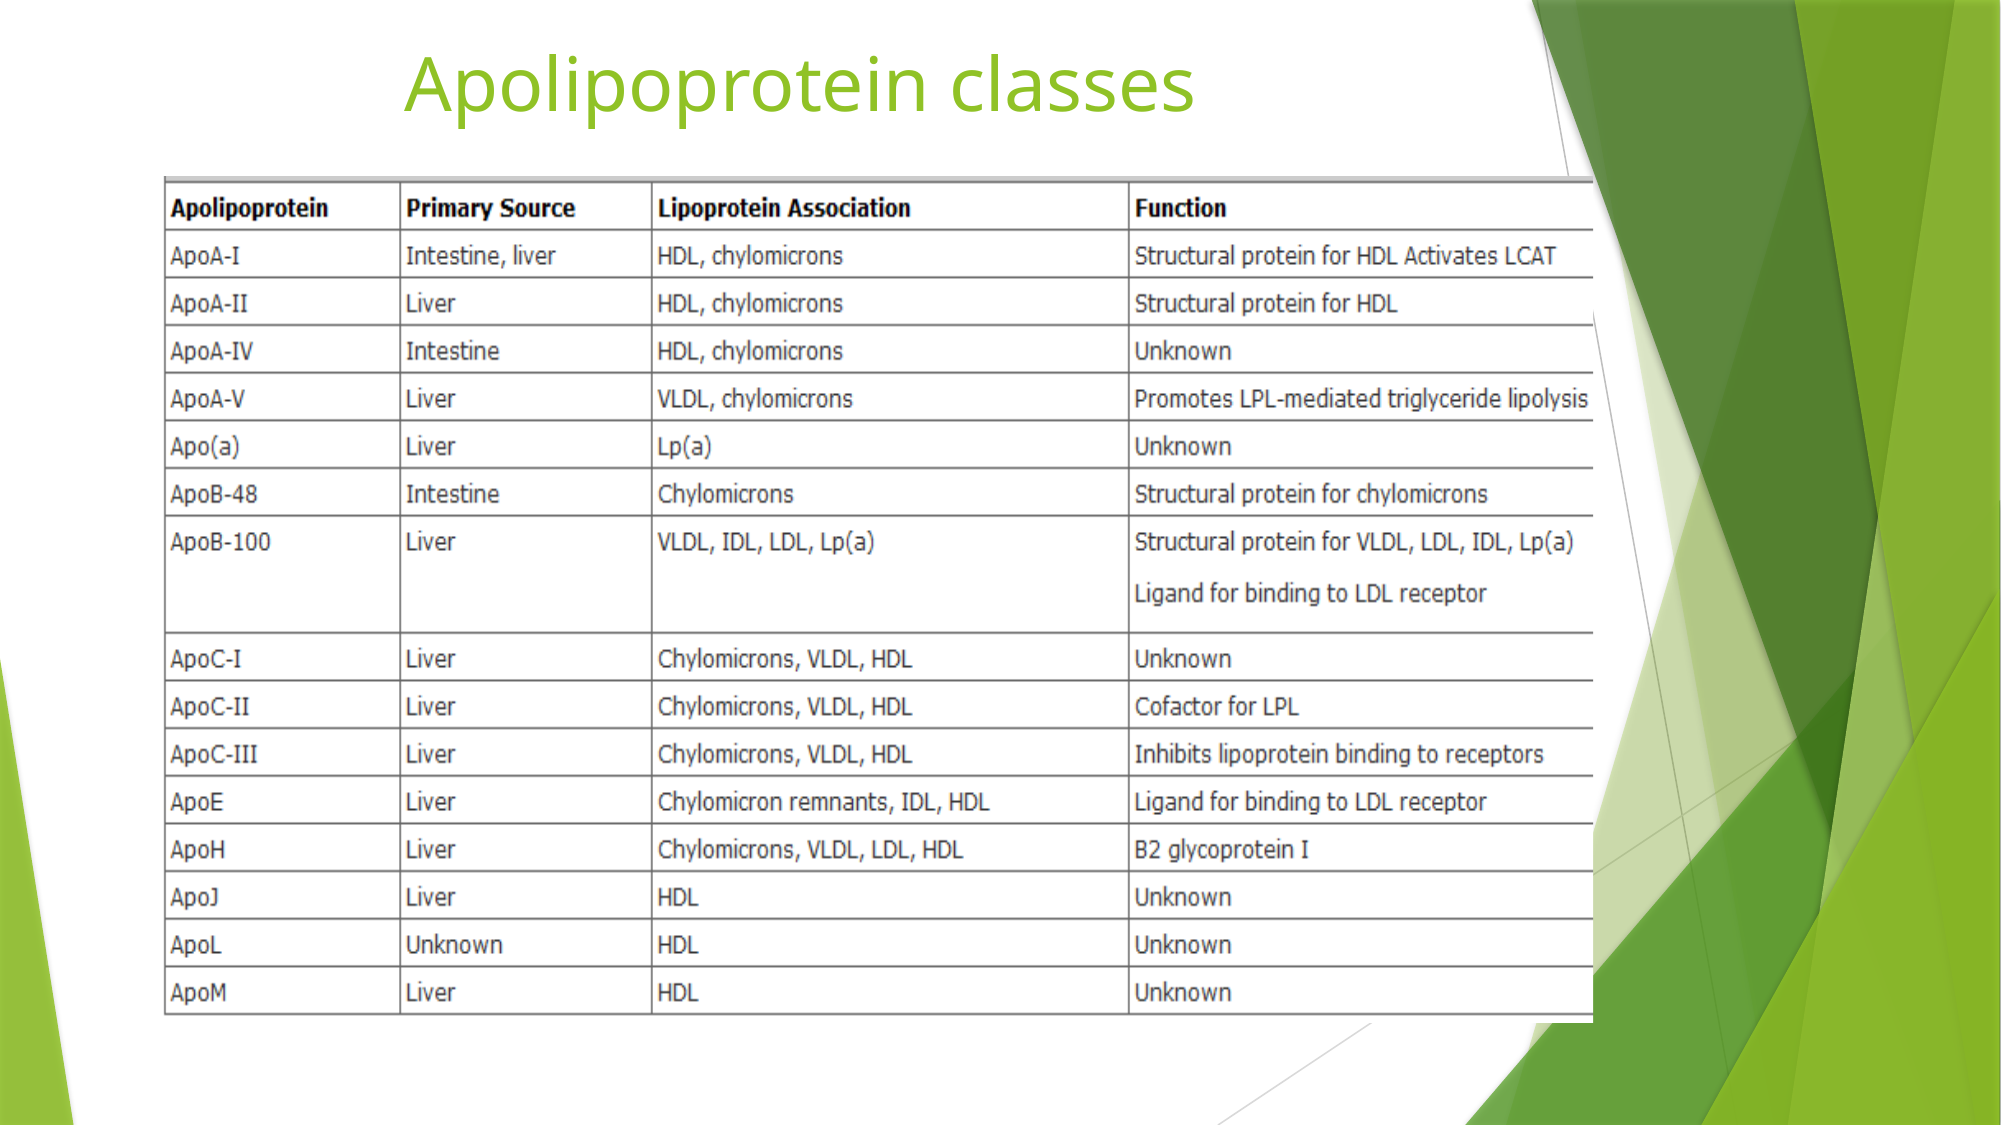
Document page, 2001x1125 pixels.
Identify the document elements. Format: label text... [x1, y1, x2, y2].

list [157, 175, 1594, 1023]
title Apolipoprotein classes [389, 29, 1740, 142]
